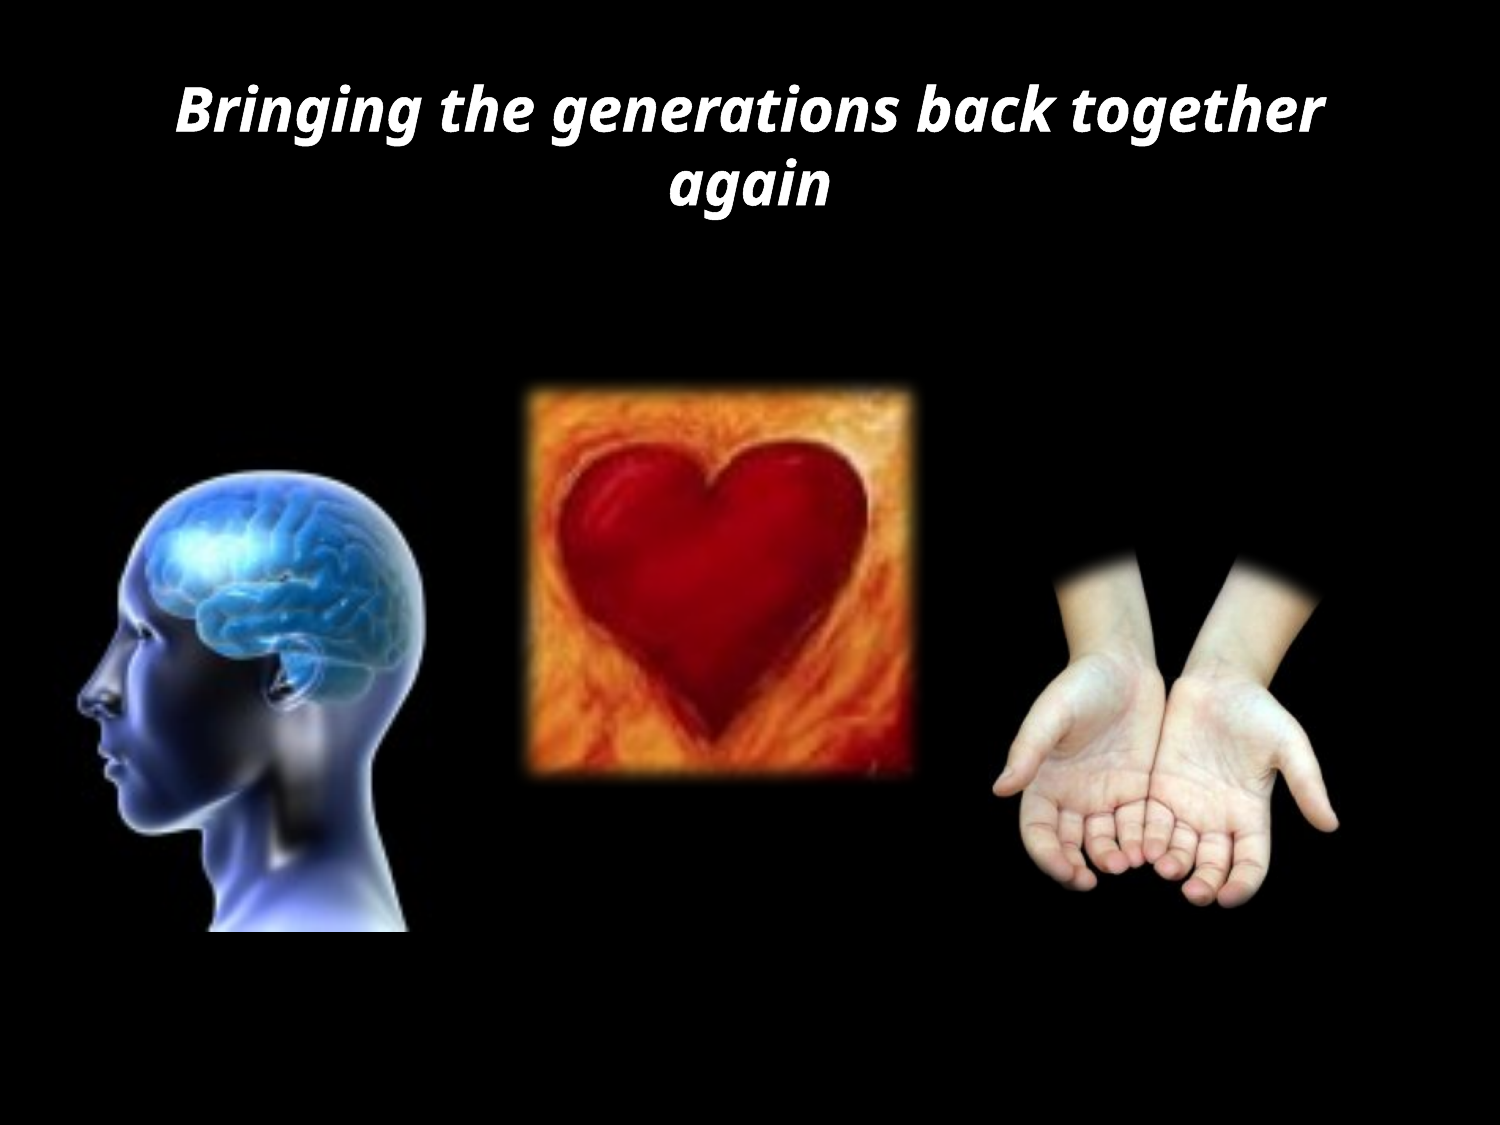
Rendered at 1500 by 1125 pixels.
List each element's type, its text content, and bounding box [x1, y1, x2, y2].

title Bringing the generations back together again [112, 62, 1388, 225]
picture [936, 536, 1412, 933]
picture [511, 373, 928, 790]
picture [0, 423, 509, 933]
